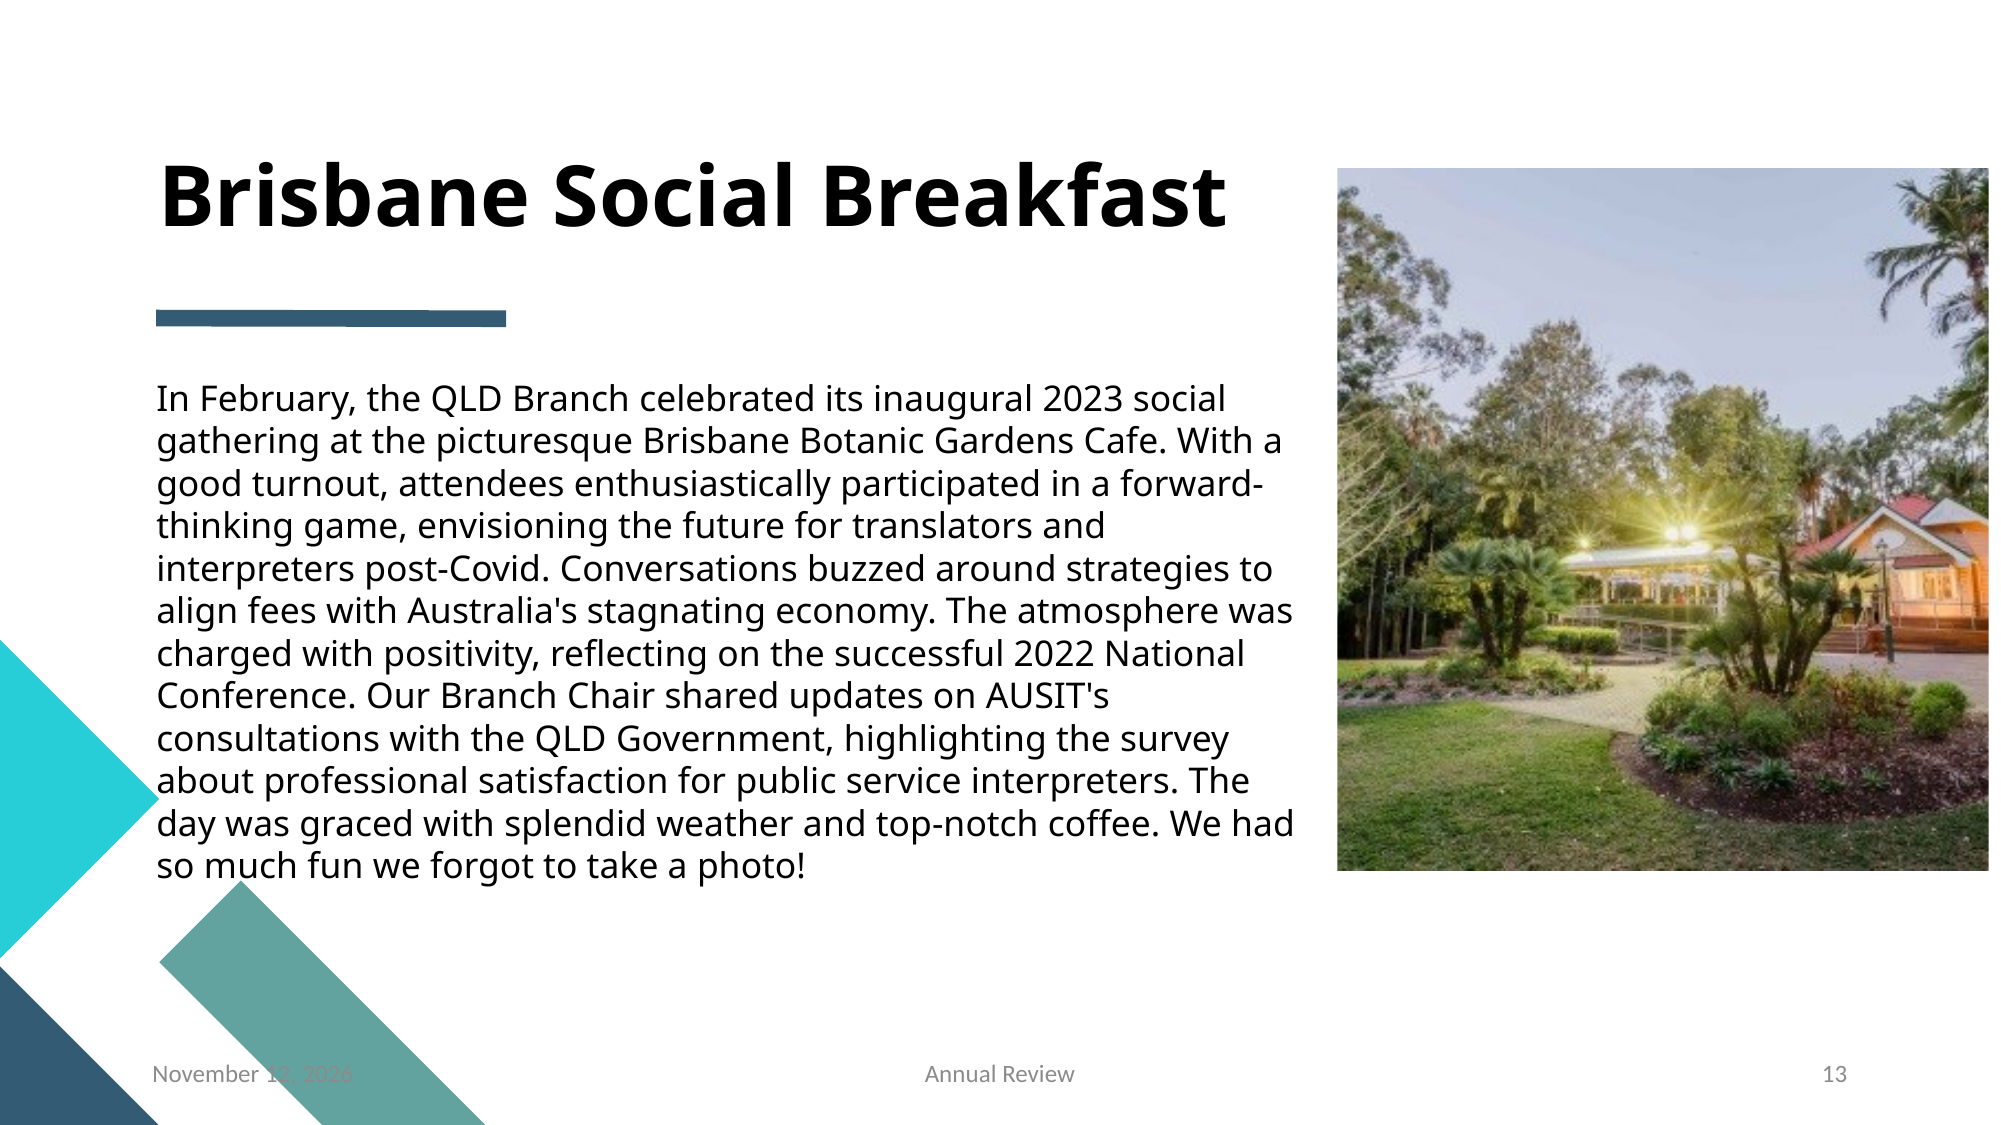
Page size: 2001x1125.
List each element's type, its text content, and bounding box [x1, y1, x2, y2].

slide_number 13 [1412, 1042, 1863, 1103]
footer Annual Review [662, 1042, 1338, 1103]
list In February, the QLD Branch celebrated its inaugural 2023 social gathering at the picturesque Brisbane Botanic Gardens Cafe. With a good turnout, attendees enthusiastically participated in a forward-thinking game, envisioning the future for translators and interpreters post-Covid. Conversations buzzed around strategies to align fees with Australia's stagnating economy. The atmosphere was charged with positivity, reflecting on the successful 2022 National Conference. Our Branch Chair shared updates on AUSIT's consultations with the QLD Government, highlighting the survey about professional satisfaction for public service interpreters. The day was graced with splendid weather and top-notch coffee. We had so much fun we forgot to take a photo! [156, 375, 1301, 938]
picture [1337, 168, 1989, 871]
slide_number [137, 1042, 588, 1103]
title Brisbane Social Breakfast [158, 144, 1240, 245]
